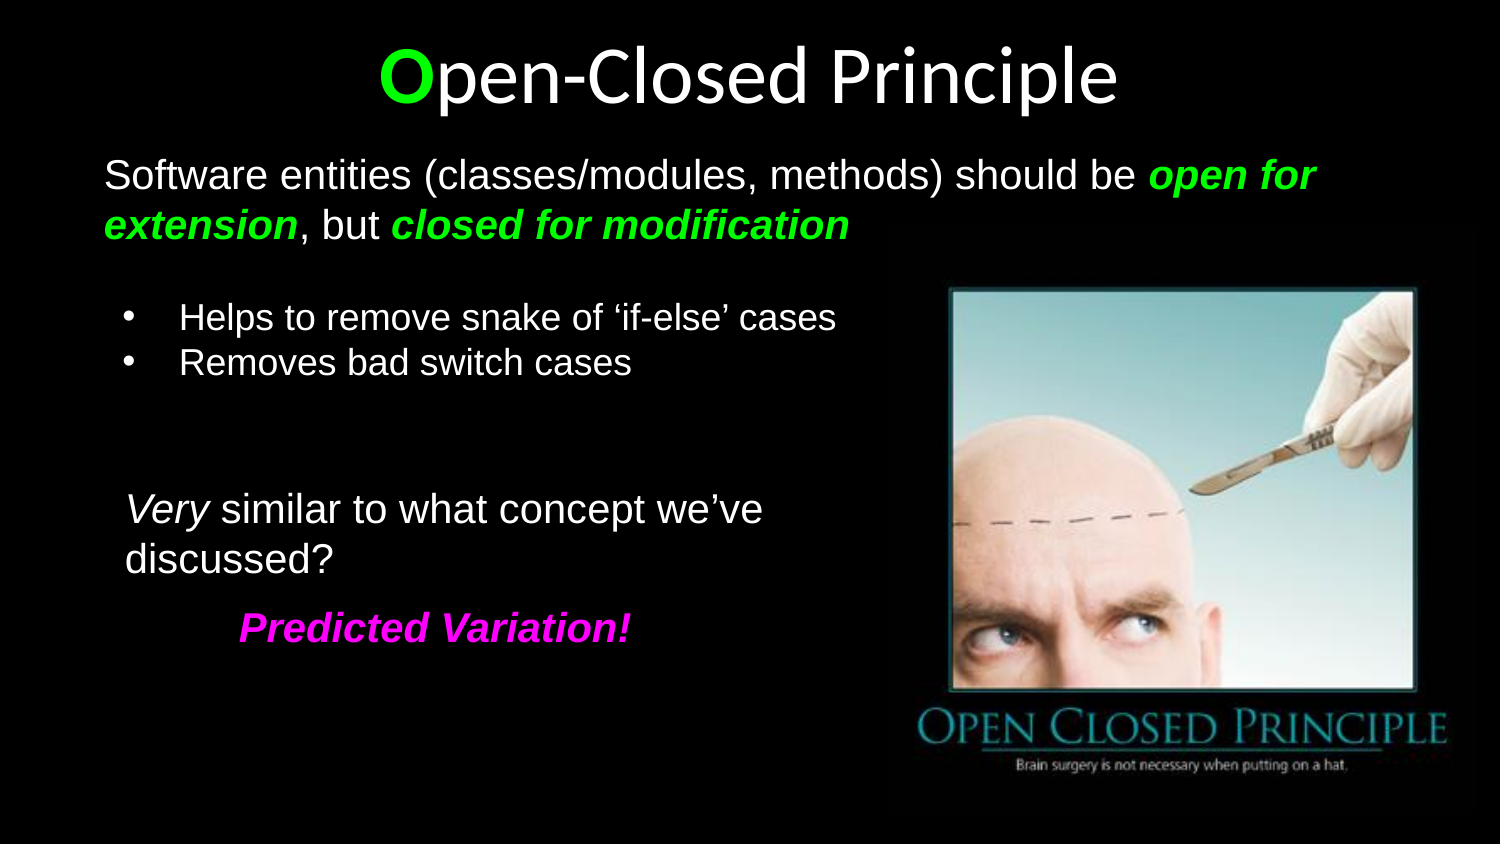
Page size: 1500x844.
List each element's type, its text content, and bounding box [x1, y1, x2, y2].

list Software entities (classes/modules, methods) should be open for extension, but closed for modification Helps to remove snake of ‘if-else’ cases Removes bad switch cases [88, 140, 1439, 698]
title Open-Closed Principle [75, 0, 1425, 141]
picture [888, 225, 1477, 815]
text_box Very similar to what concept we’ve discussed? [109, 466, 883, 586]
text_box Predicted Variation! [224, 585, 666, 705]
